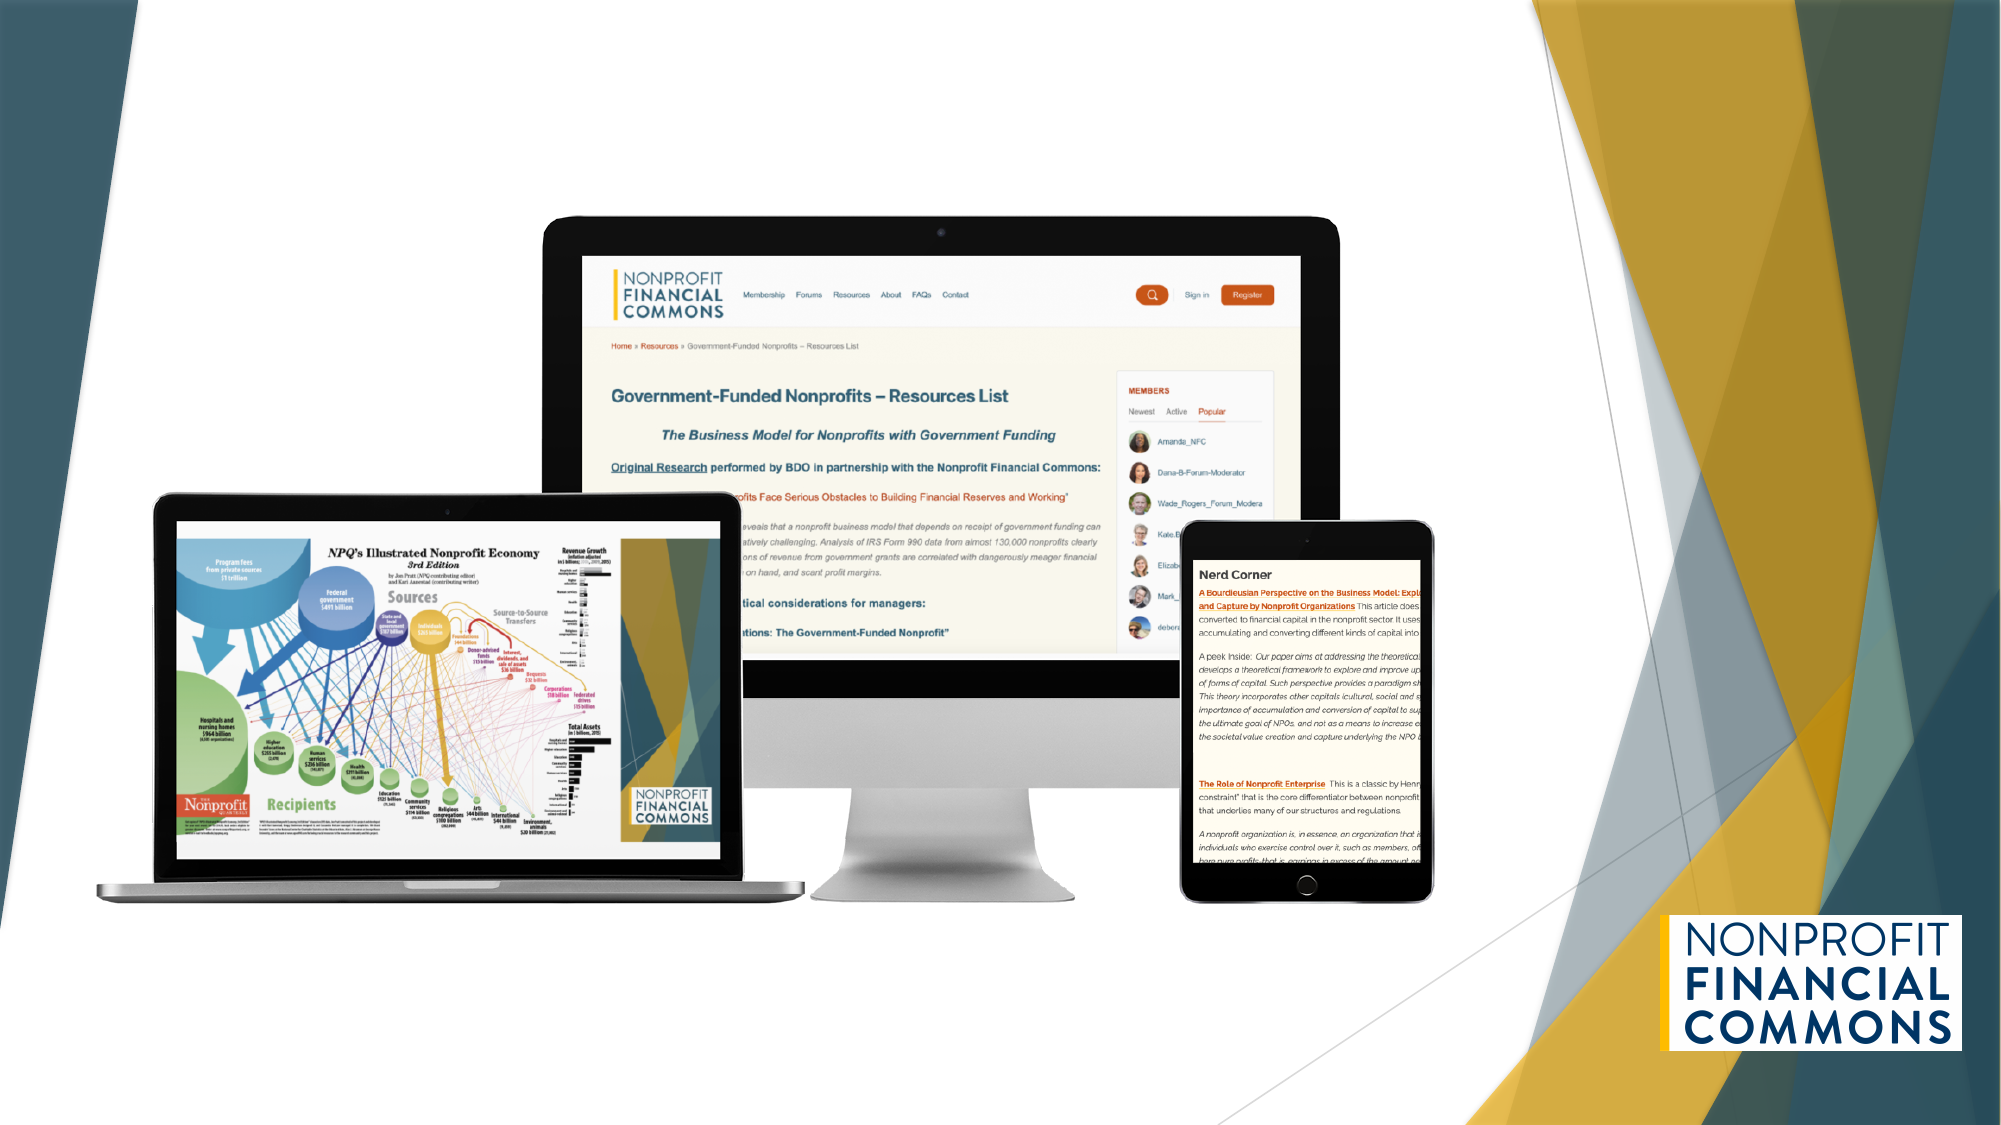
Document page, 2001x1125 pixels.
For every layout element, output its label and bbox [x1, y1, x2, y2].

picture [0, 0, 1627, 1125]
picture [1660, 915, 1962, 1051]
